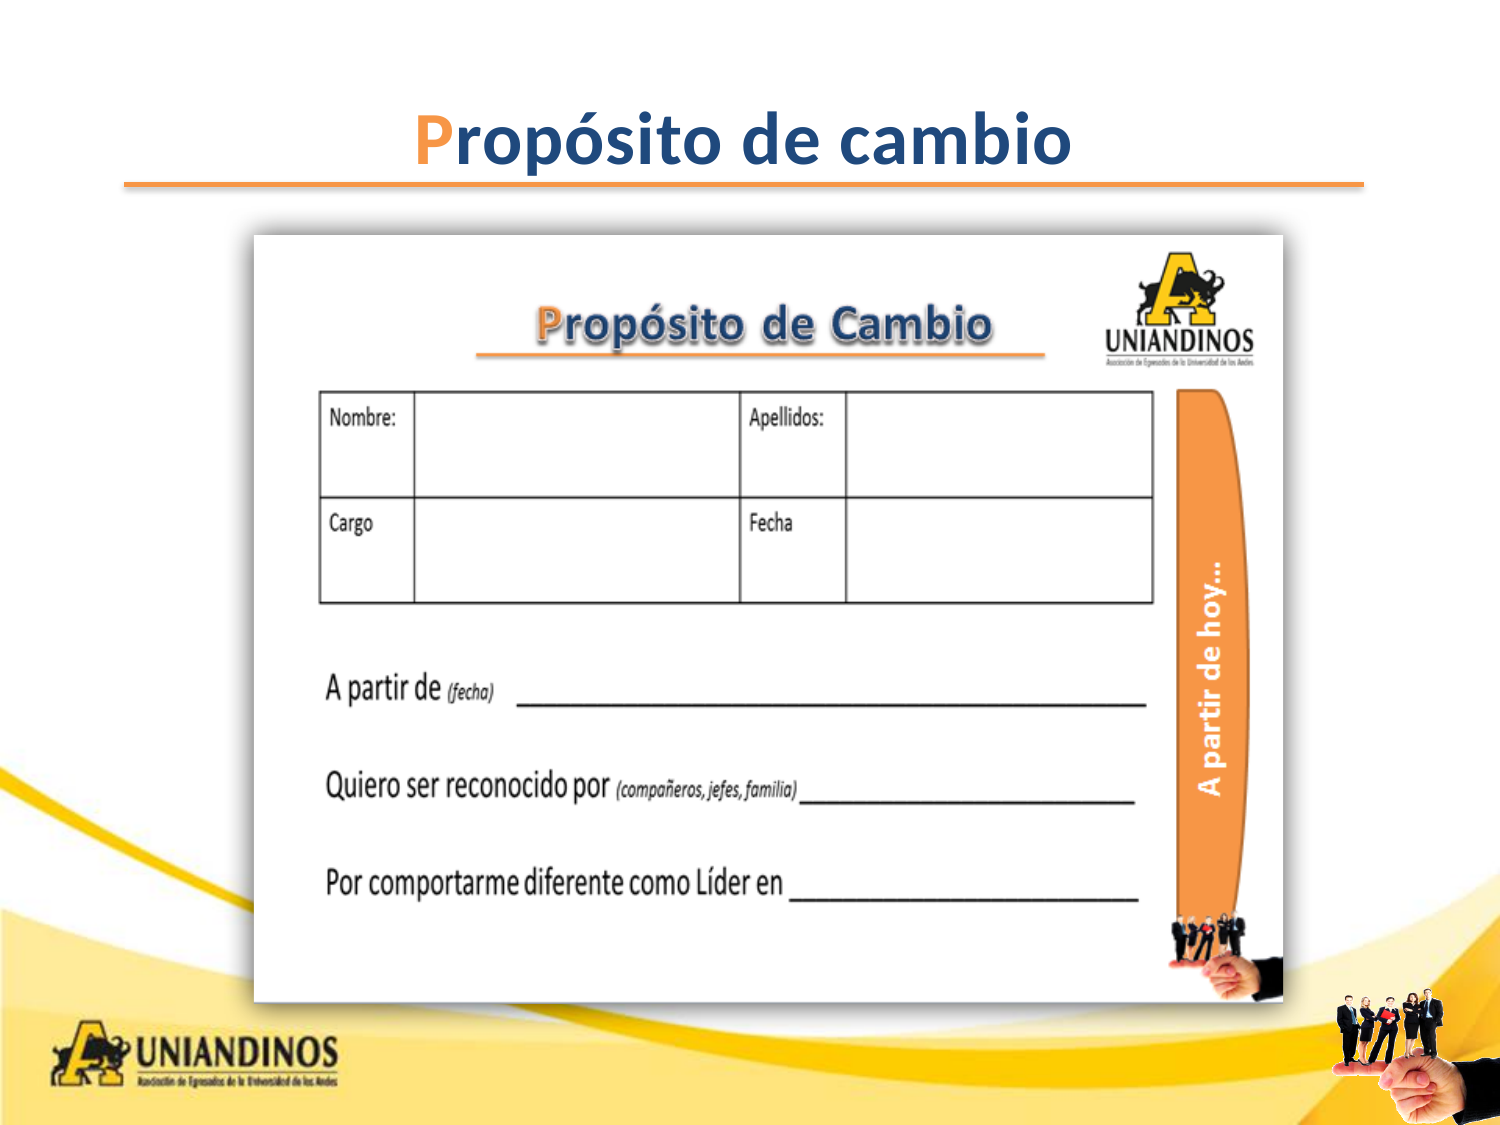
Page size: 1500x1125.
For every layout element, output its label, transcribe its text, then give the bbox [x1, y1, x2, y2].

text_box Propósito de cambio [76, 82, 1412, 187]
picture [0, 0, 1500, 1125]
